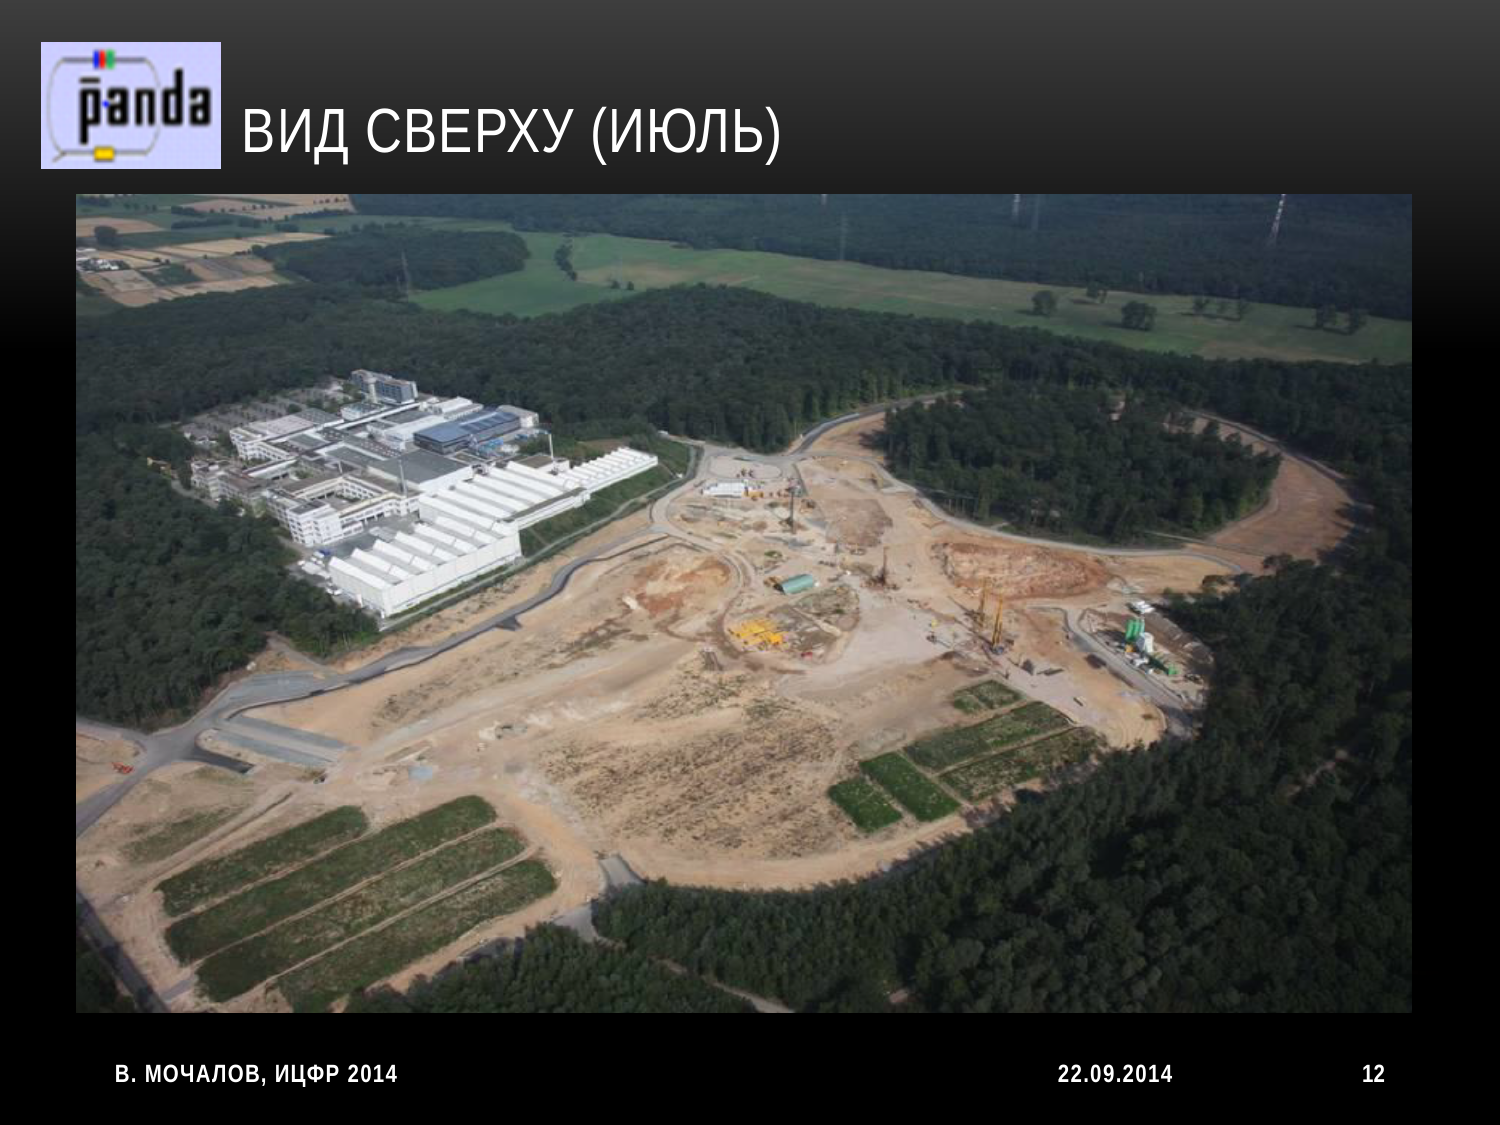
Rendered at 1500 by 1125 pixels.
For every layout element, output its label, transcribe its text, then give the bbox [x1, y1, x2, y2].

footer В. Мочалов, ИЦФР 2014 [99, 1042, 680, 1103]
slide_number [937, 1042, 1188, 1103]
slide_number 12 [1237, 1042, 1400, 1103]
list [76, 194, 1412, 1014]
title Вид сверху (июль) [123, 42, 1424, 173]
picture [0, 0, 1500, 1125]
